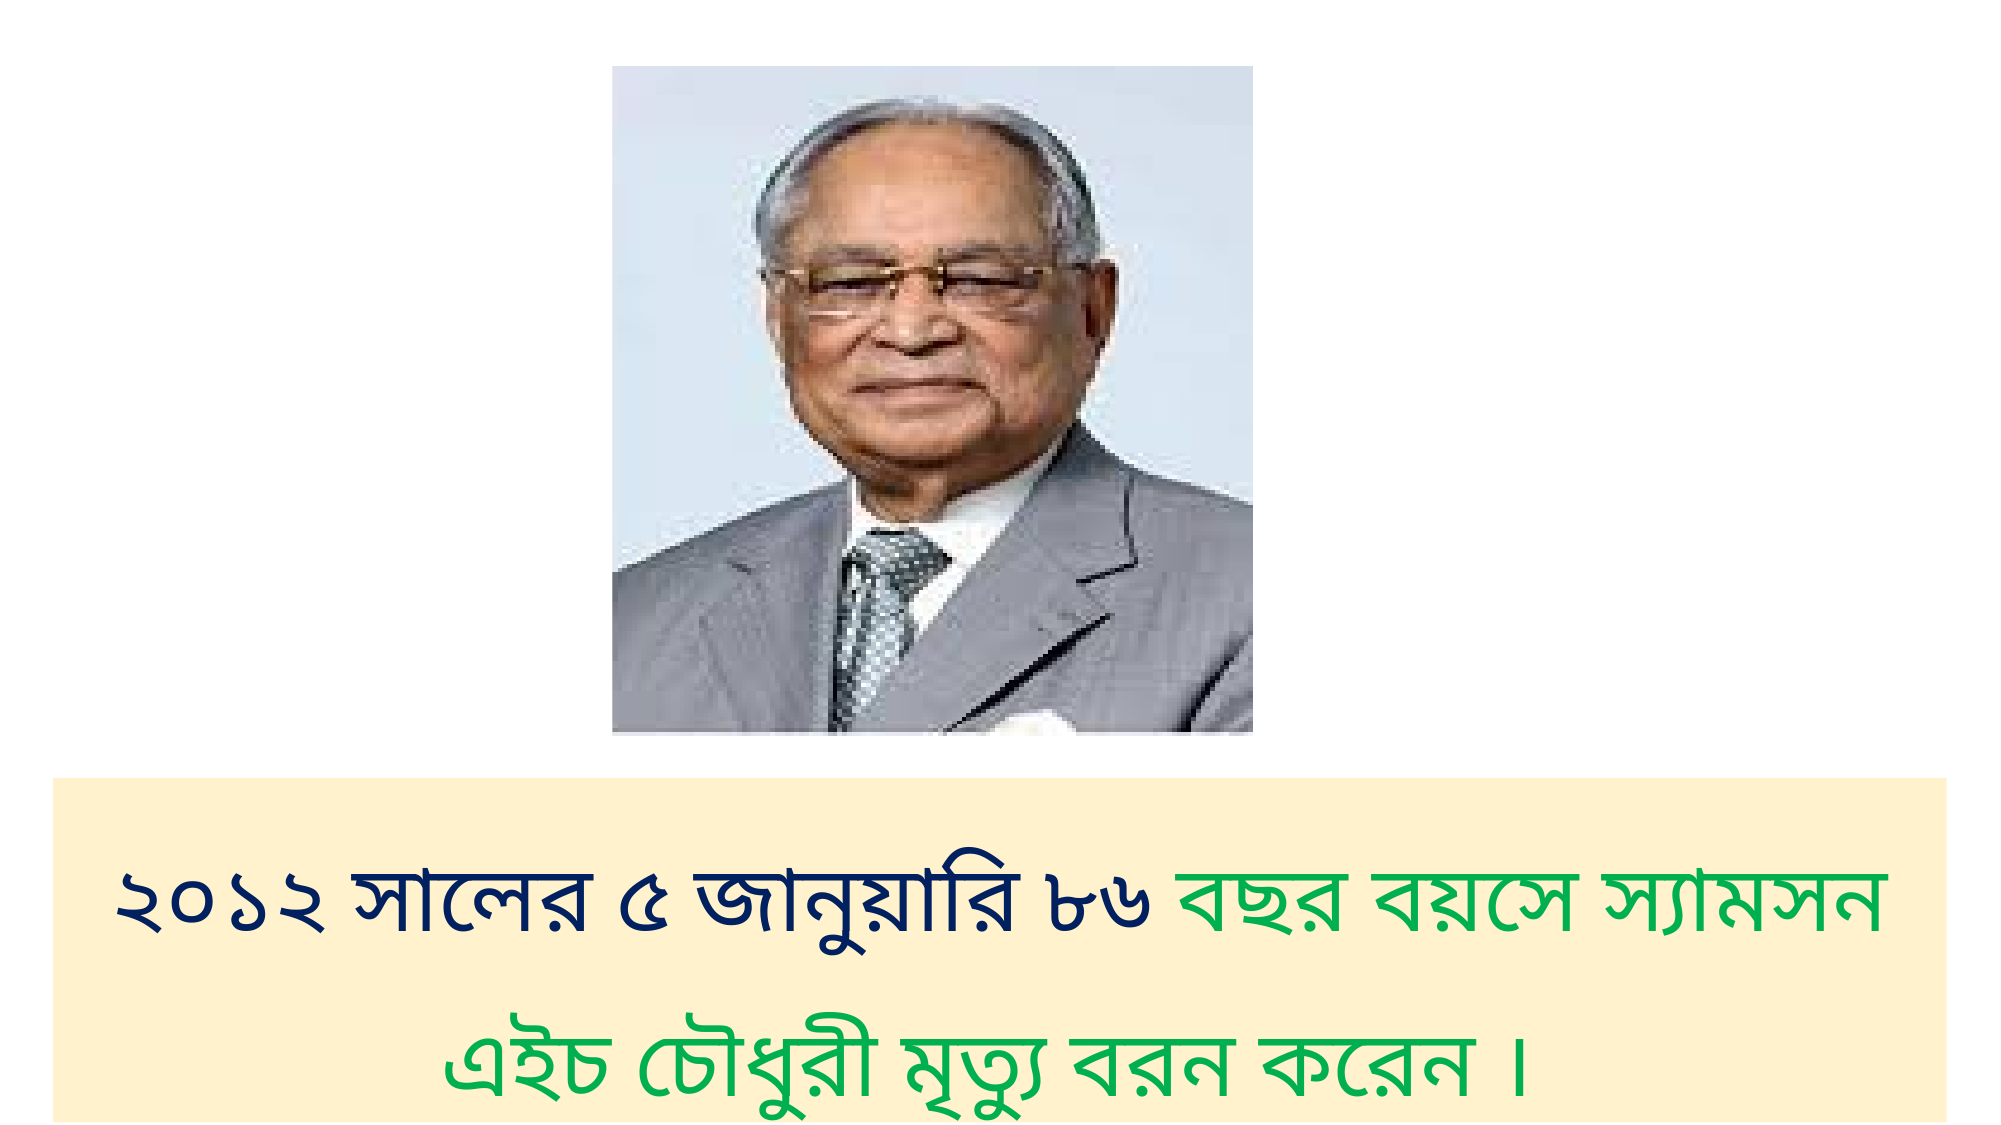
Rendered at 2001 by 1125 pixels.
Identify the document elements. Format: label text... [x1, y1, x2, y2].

text_box ২০১২ সালের ৫ জানুয়ারি ৮৬ বছর বয়সে স্যামসন এইচ চৌধুরী মৃত্যু বরন করেন । [53, 777, 1947, 1123]
picture [612, 66, 1253, 736]
